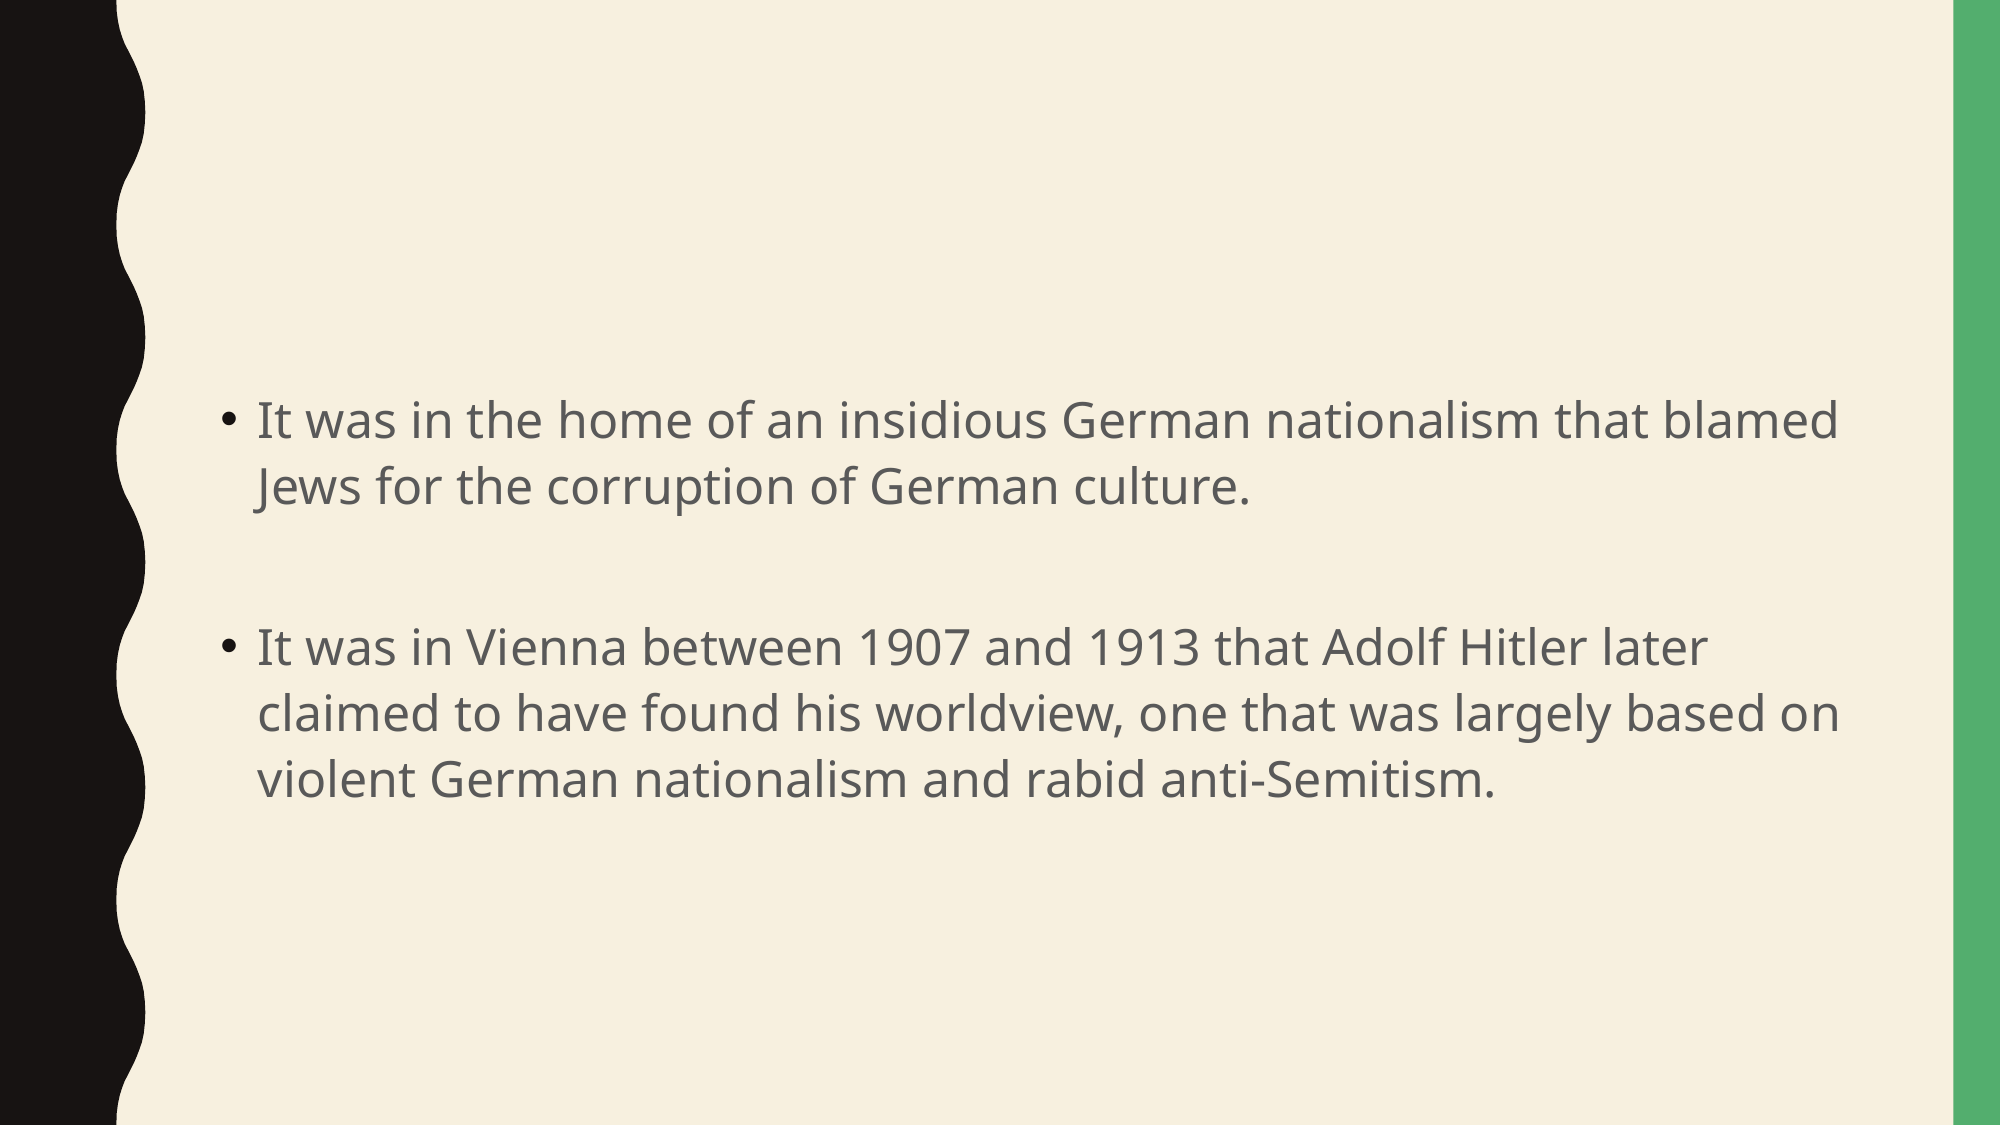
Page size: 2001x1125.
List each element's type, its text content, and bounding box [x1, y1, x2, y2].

list It was in the home of an insidious German nationalism that blamed Jews for the corruption of German culture. It was in Vienna between 1907 and 1913 that Adolf Hitler later claimed to have found his worldview, one that was largely based on violent German nationalism and rabid anti-Semitism. [205, 375, 1875, 965]
